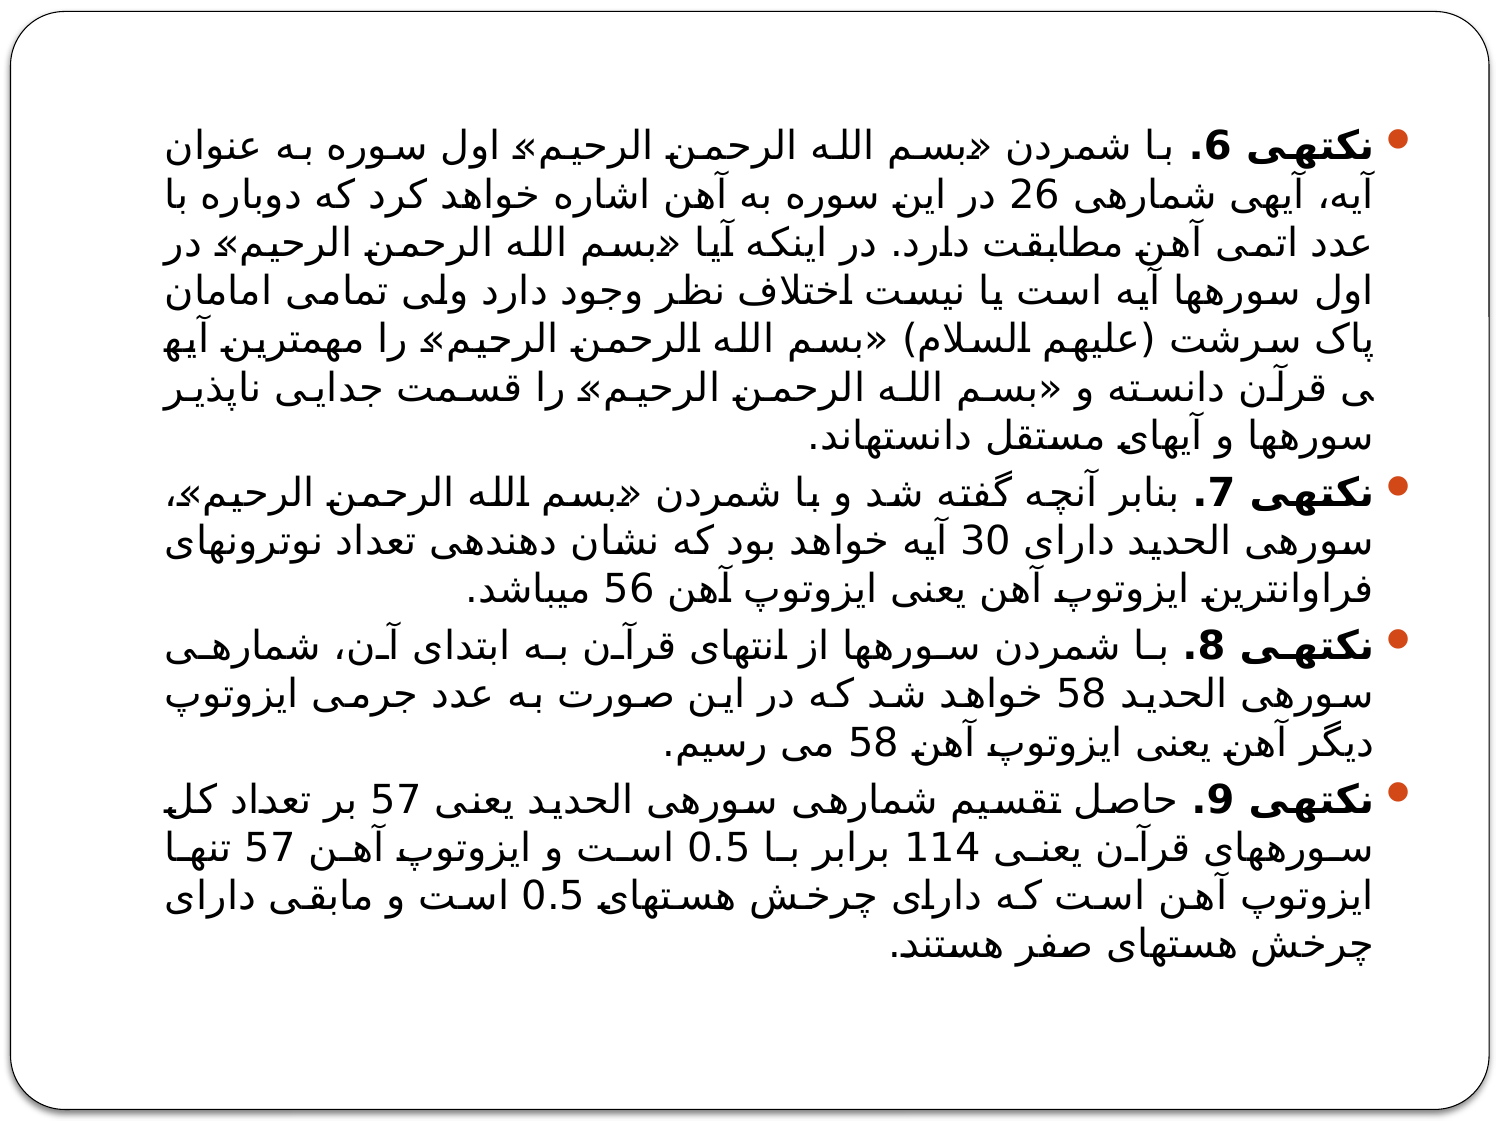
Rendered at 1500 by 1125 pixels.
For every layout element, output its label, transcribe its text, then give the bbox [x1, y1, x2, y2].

list نکته‍ی 6. با شمردن «بسم الله الرحمن الرحیم» اول سوره به عنوان آیه، آیه‍ی شماره‍ی 26 در این سوره به آهن اشاره خواهد کرد که دوباره با عدد اتمی آهن مطابقت دارد. در اینکه آیا «بسم الله الرحمن الرحیم» در اول سوره‍ها آیه است یا نیست اختلاف نظر وجود دارد ولی تمامی امامان پاک سرشت (علیهم السلام) «بسم الله الرحمن الرحیم» را مهم‍ترین آیه‍ی قرآن دانسته و «بسم الله الرحمن الرحیم» را قسمت جدایی ناپذیر سوره‍ها و آیه‍ای مستقل دانسته‍اند. نکته‍ی 7. بنابر آنچه گفته شد و با شمردن «بسم الله الرحمن الرحیم»، سوره‍ی الحدید دارای 30 آیه خواهد بود که نشان دهنده‍ی تعداد نوترون‍های فراوان‍ترین ایزوتوپ آهن یعنی ایزوتوپ آهن 56 می‍باشد. نکته‍ی 8. با شمردن سوره‍ها از انتهای قرآن به ابتدای آن، شماره‍ی سوره‍ی الحدید 58 خواهد شد که در این صورت به عدد جرمی ایزوتوپ دیگر آهن یعنی ایزوتوپ آهن 58 می رسیم. نکته‍ی 9. حاصل تقسیم شماره‍ی سوره‍ی الحدید یعنی 57 بر تعداد کل سوره‍های قرآن یعنی 114 برابر با 0.5 است و ایزوتوپ آهن 57 تنها ایزوتوپ آهن است که دارای چرخش هسته‍ای 0.5 است و مابقی دارای چرخش هسته‍ای صفر هستند. [150, 112, 1425, 988]
